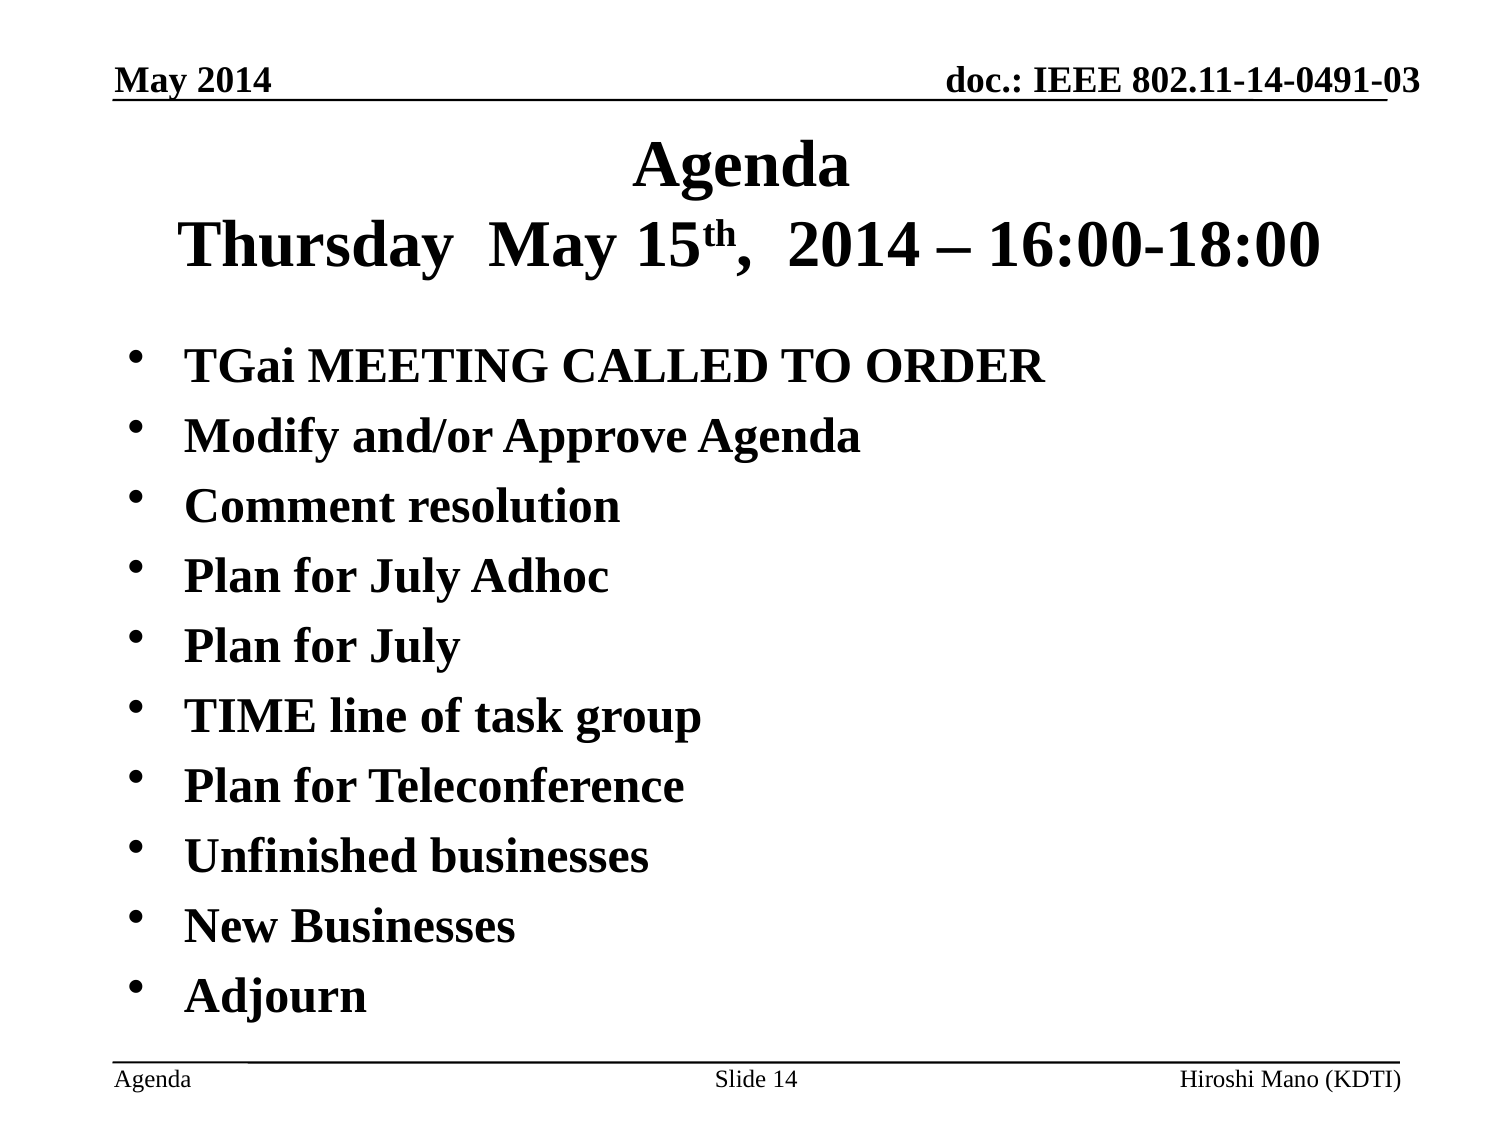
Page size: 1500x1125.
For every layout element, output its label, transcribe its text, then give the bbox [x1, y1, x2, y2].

title Agenda Thursday May 15th, 2014 – 16:00-18:00 [112, 112, 1388, 288]
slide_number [114, 54, 274, 101]
footer Hiroshi Mano (KDTI) [1171, 1061, 1402, 1093]
list TGai MEETING CALLED TO ORDER Modify and/or Approve Agenda Comment resolution Plan for July Adhoc Plan for July TIME line of task group Plan for Teleconference Unfinished businesses New Businesses Adjourn [112, 324, 1388, 1063]
slide_number Slide 14 [712, 1061, 800, 1093]
